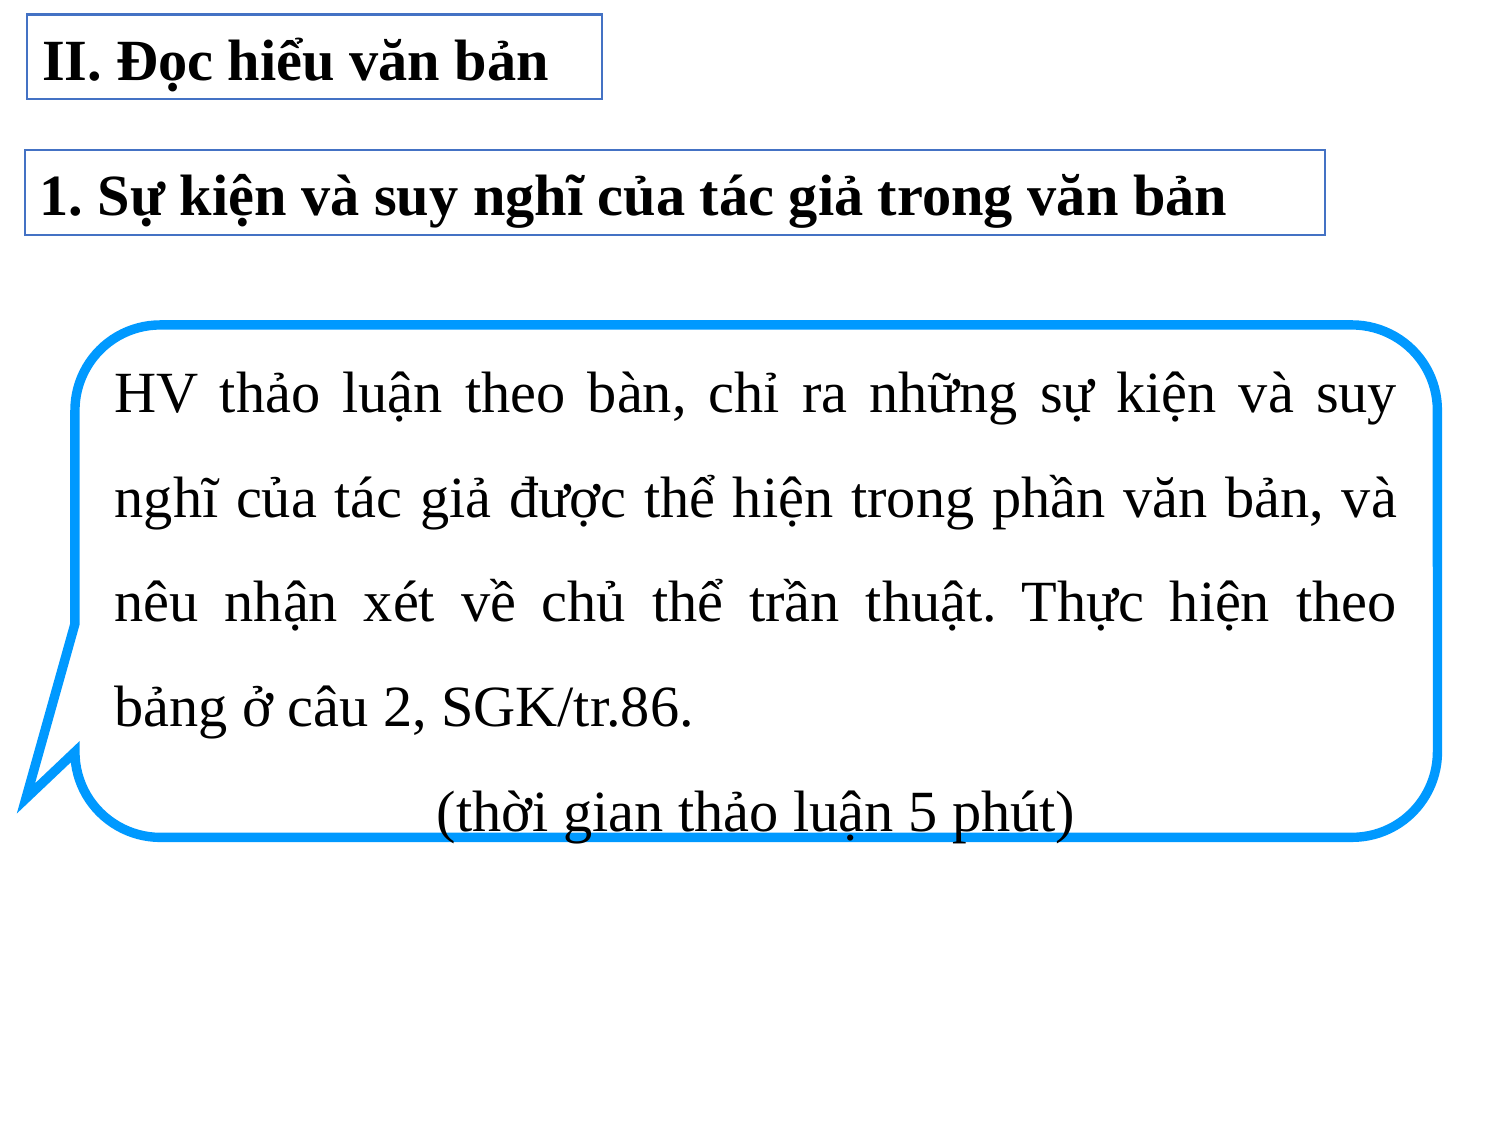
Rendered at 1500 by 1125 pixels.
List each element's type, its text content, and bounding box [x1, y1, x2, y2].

text_box II. Đọc hiểu văn bản [26, 13, 603, 100]
text_box 1. Sự kiện và suy nghĩ của tác giả trong văn bản [24, 149, 1326, 236]
text_box HV thảo luận theo bàn, chỉ ra những sự kiện và suy nghĩ của tác giả được thể hiện trong phần văn bản, và nêu nhận xét về chủ thể trần thuật. Thực hiện theo bảng ở câu 2, SGK/tr.86. (thời gian thảo luận 5 phút) [23, 323, 1439, 839]
